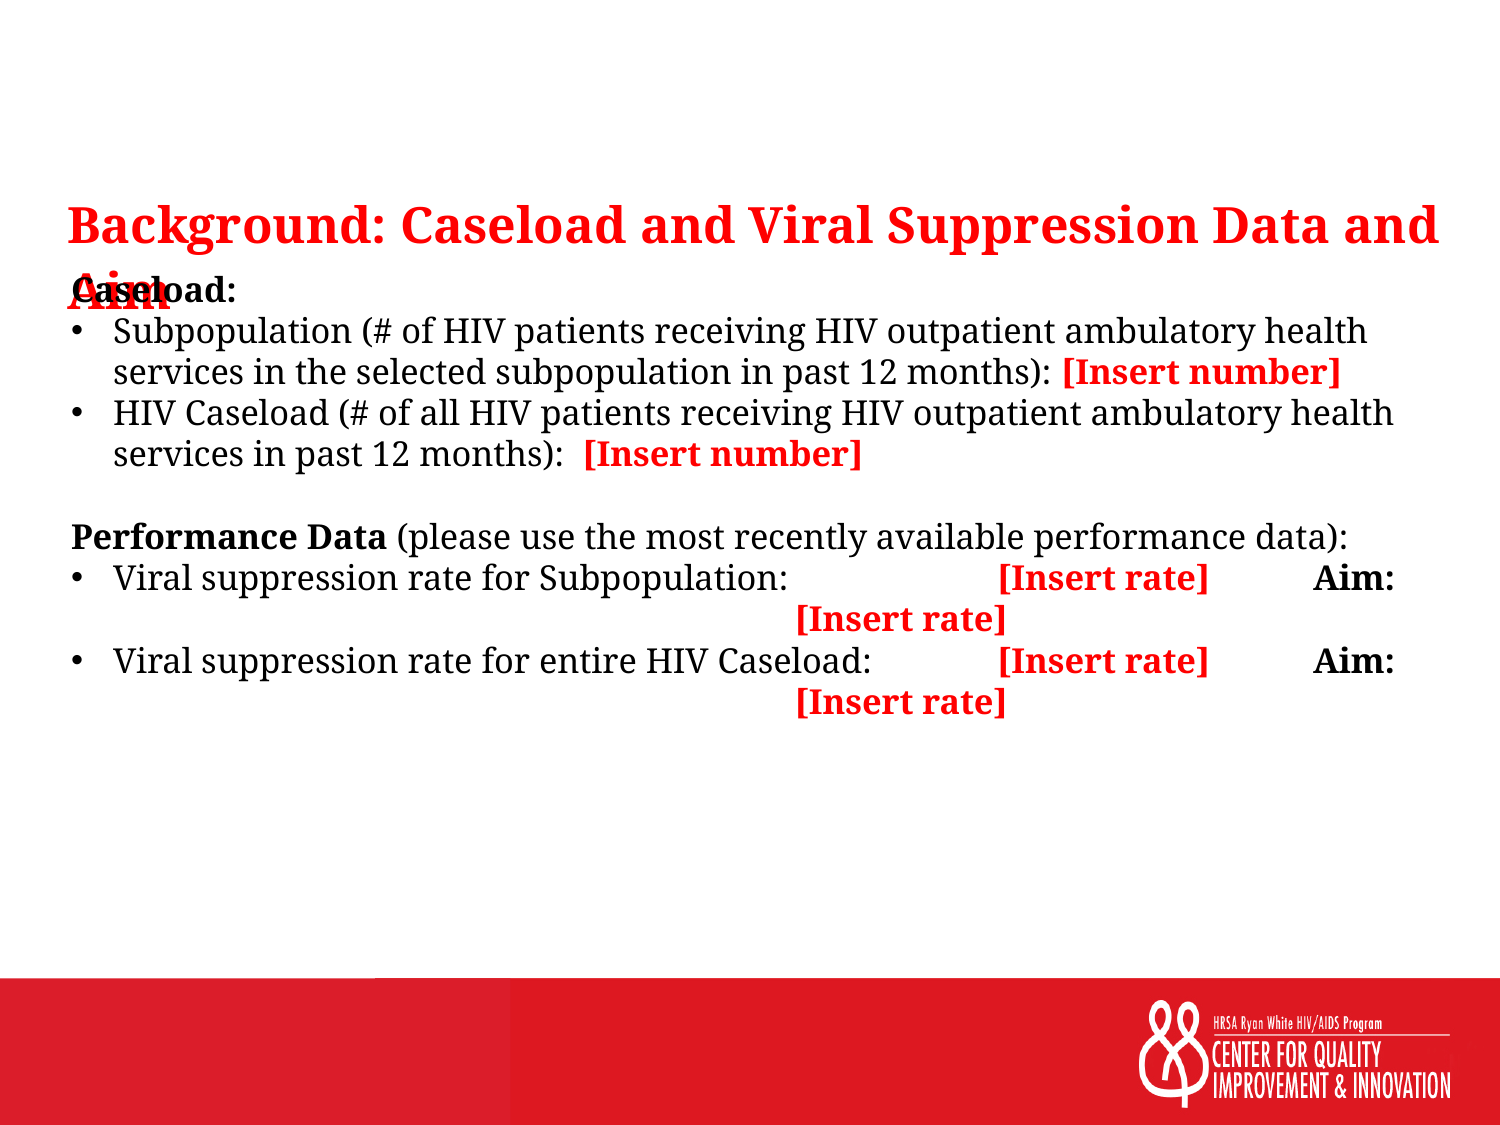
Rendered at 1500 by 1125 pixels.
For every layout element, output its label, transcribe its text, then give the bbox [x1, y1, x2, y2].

text_box Background: Caseload and Viral Suppression Data and Aim [56, 182, 1500, 276]
picture [511, 978, 1500, 1125]
text_box Caseload: Subpopulation (# of HIV patients receiving HIV outpatient ambulatory health services in the selected subpopulation in past 12 months): [Insert number] HIV Caseload (# of all HIV patients receiving HIV outpatient ambulatory health services in past 12 months): [Insert number] Performance Data (please use the most recently available performance data): Viral suppression rate for Subpopulation: [Insert rate] Aim: [Insert rate] Viral suppression rate for entire HIV Caseload: [Insert rate] Aim: [Insert rate] [56, 260, 1468, 729]
